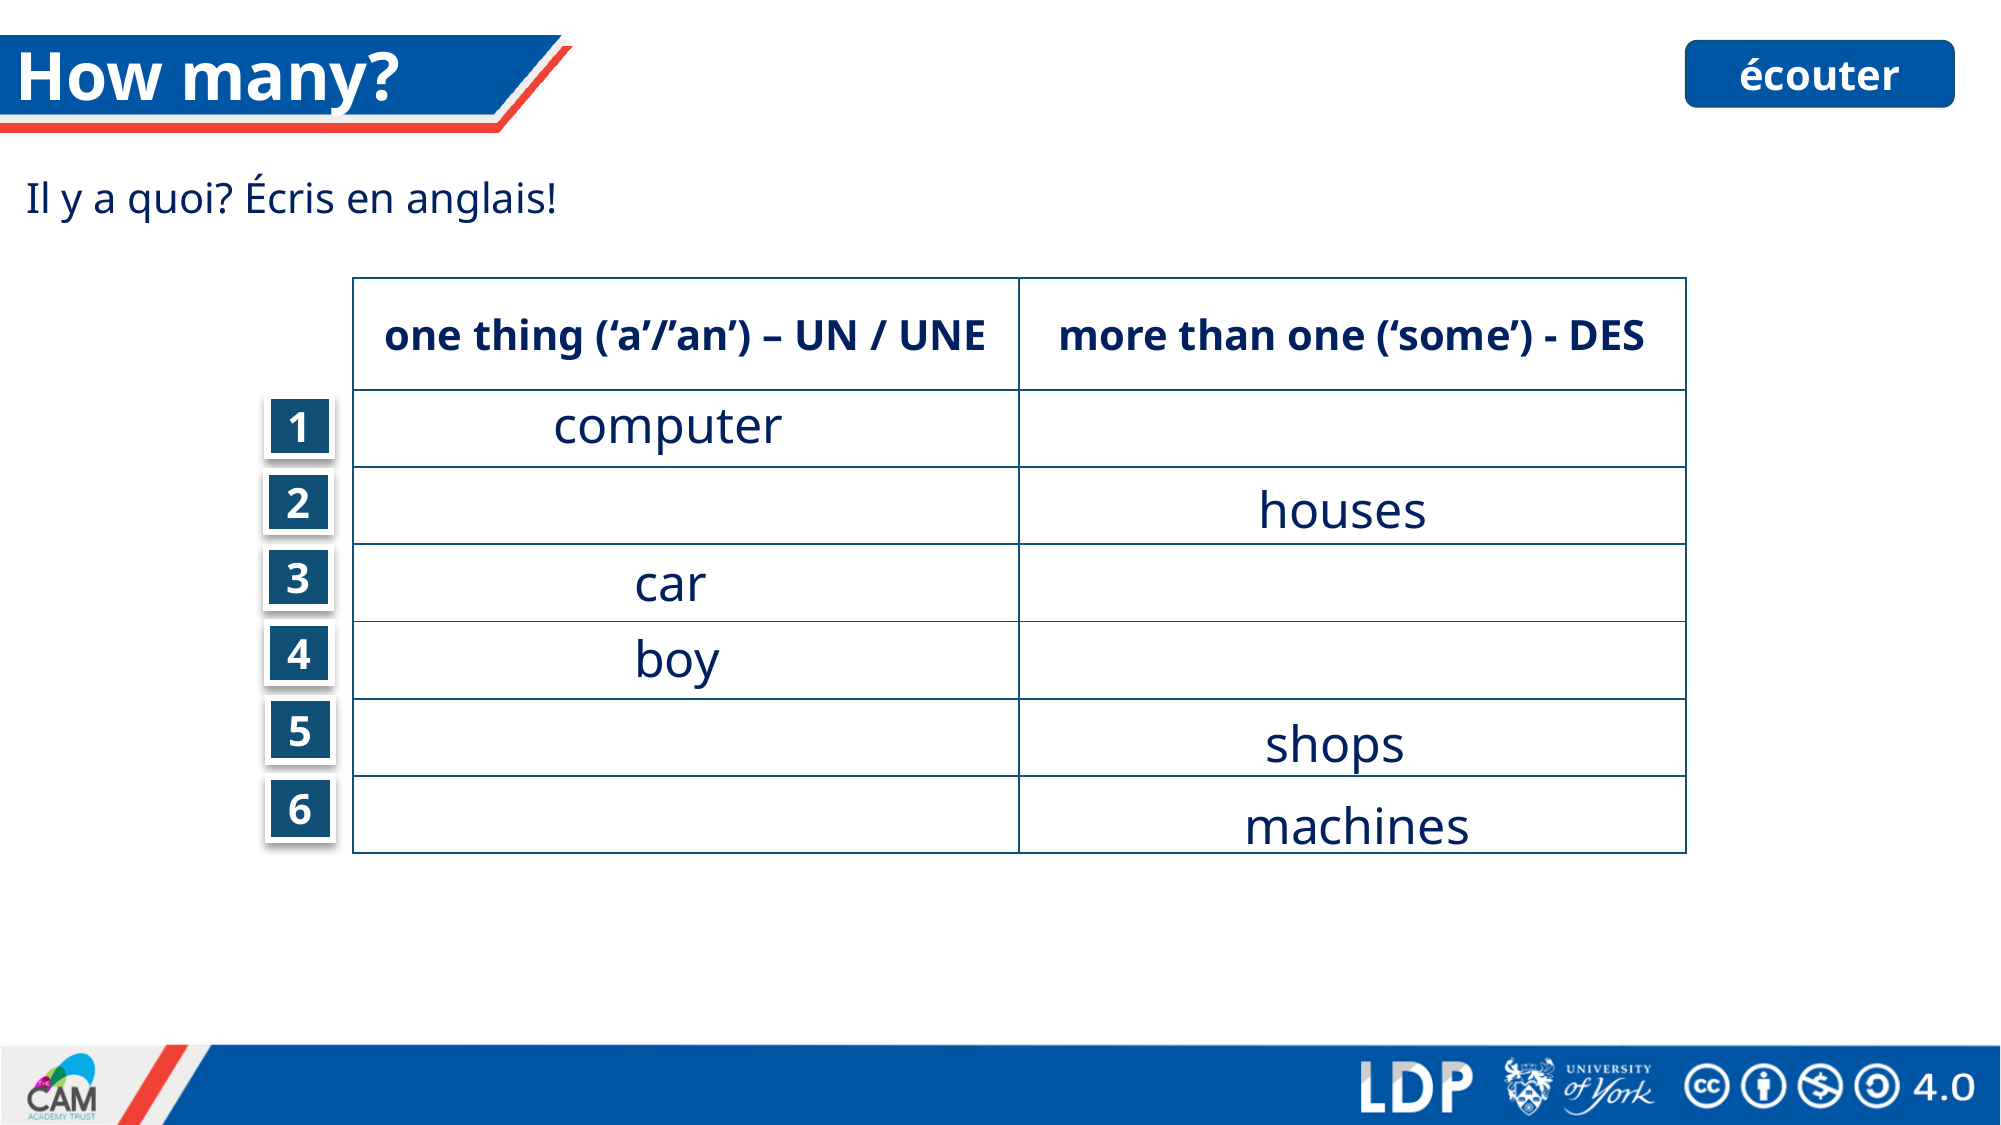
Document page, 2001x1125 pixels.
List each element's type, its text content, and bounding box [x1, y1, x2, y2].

picture [0, 0, 2001, 1125]
table_cell [1020, 700, 1685, 775]
table_cell [354, 545, 619, 621]
text_box shops [1250, 705, 1739, 781]
text_box 2 [265, 470, 332, 533]
table_cell [354, 468, 1018, 543]
text_box computer [538, 386, 1027, 461]
title How many? [0, 35, 585, 142]
table_header one thing (‘a’/’an’) – UN / UNE [354, 279, 1018, 389]
table_cell [1020, 391, 1685, 466]
text_box 4 [266, 621, 333, 684]
table_header more than one (‘some’) - DES [1020, 279, 1685, 389]
text_box machines [1229, 787, 1680, 862]
table_cell [354, 700, 1018, 775]
table_cell [1020, 622, 1685, 698]
table_cell [354, 777, 1018, 852]
text_box houses [1244, 471, 1732, 547]
table_cell [354, 622, 1018, 698]
text_box 5 [267, 697, 334, 762]
text_box boy [619, 620, 1108, 696]
text_box écouter [1684, 39, 1955, 108]
table_cell [354, 391, 1018, 466]
table_cell [1020, 468, 1685, 543]
table_cell [1108, 545, 1685, 621]
text_box 1 [266, 395, 333, 457]
text_box Il y a quoi? Écris en anglais! [11, 164, 1645, 230]
table_cell [1020, 777, 1685, 852]
text_box 6 [267, 775, 334, 841]
text_box 3 [265, 546, 332, 608]
text_box car [619, 544, 1108, 620]
